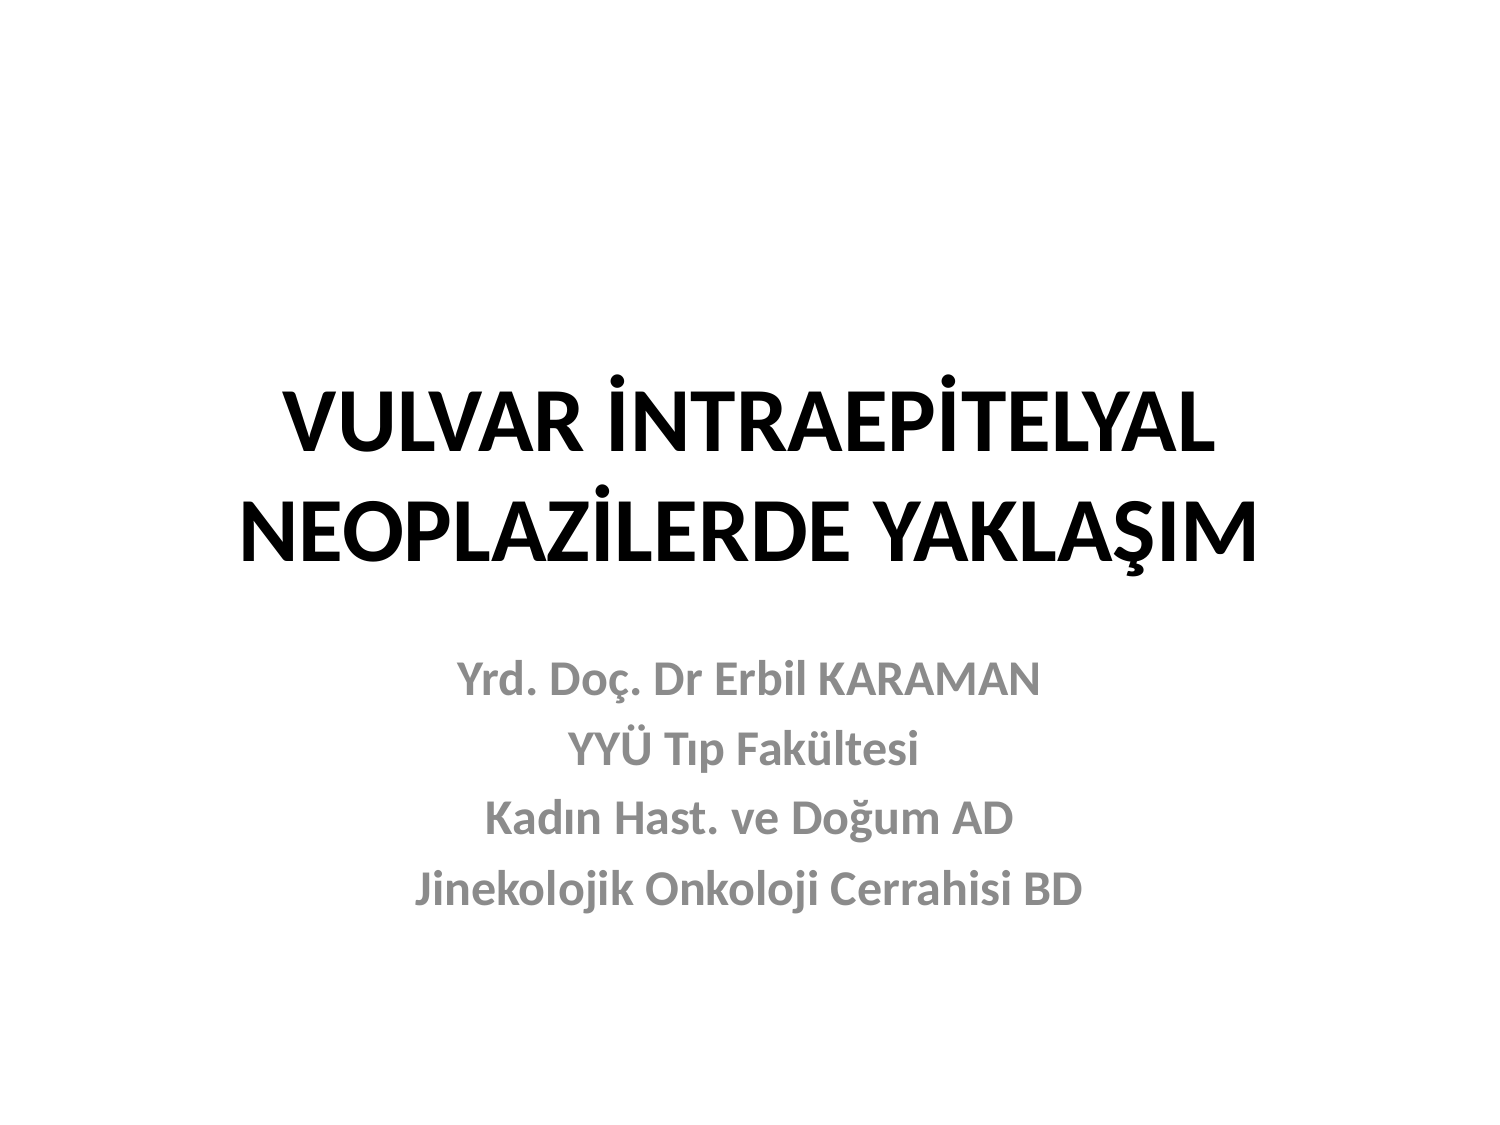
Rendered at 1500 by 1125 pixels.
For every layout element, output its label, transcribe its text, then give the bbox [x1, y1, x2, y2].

title VULVAR İNTRAEPİTELYAL NEOPLAZİLERDE YAKLAŞIM [112, 349, 1388, 591]
subtitle Yrd. Doç. Dr Erbil KARAMAN YYÜ Tıp Fakültesi Kadın Hast. ve Doğum AD Jinekolojik Onkoloji Cerrahisi BD [225, 637, 1275, 925]
